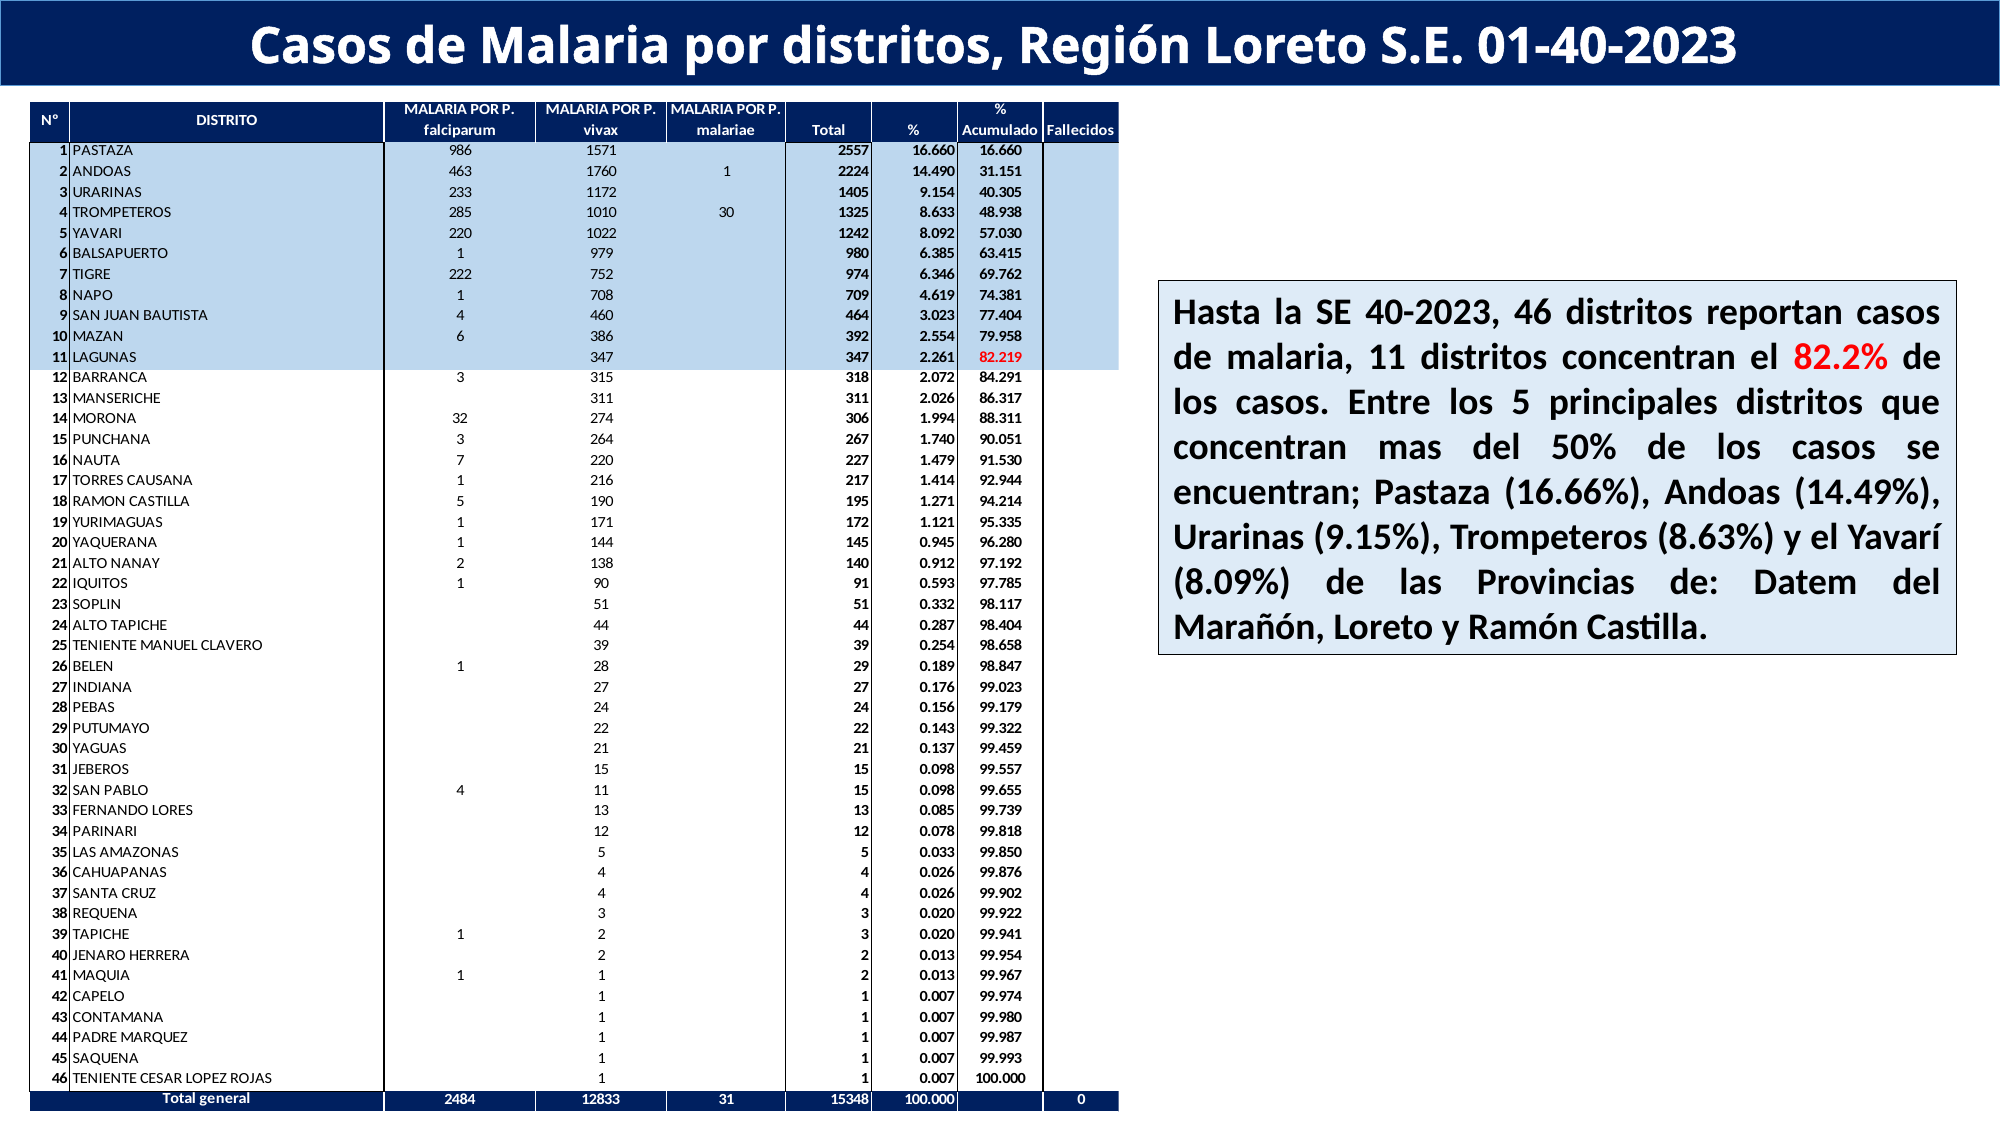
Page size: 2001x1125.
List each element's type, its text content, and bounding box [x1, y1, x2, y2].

text_box Casos de Malaria por distritos, Región Loreto S.E. 01-40-2023 [0, 0, 2000, 86]
text_box Hasta la SE 40-2023, 46 distritos reportan casos de malaria, 11 distritos concentran el 82.2% de los casos. Entre los 5 principales distritos que concentran mas del 50% de los casos se encuentran; Pastaza (16.66%), Andoas (14.49%), Urarinas (9.15%), Trompeteros (8.63%) y el Yavarí (8.09%) de las Provincias de: Datem del Marañón, Loreto y Ramón Castilla. [1158, 280, 1957, 655]
picture [28, 100, 1120, 1113]
